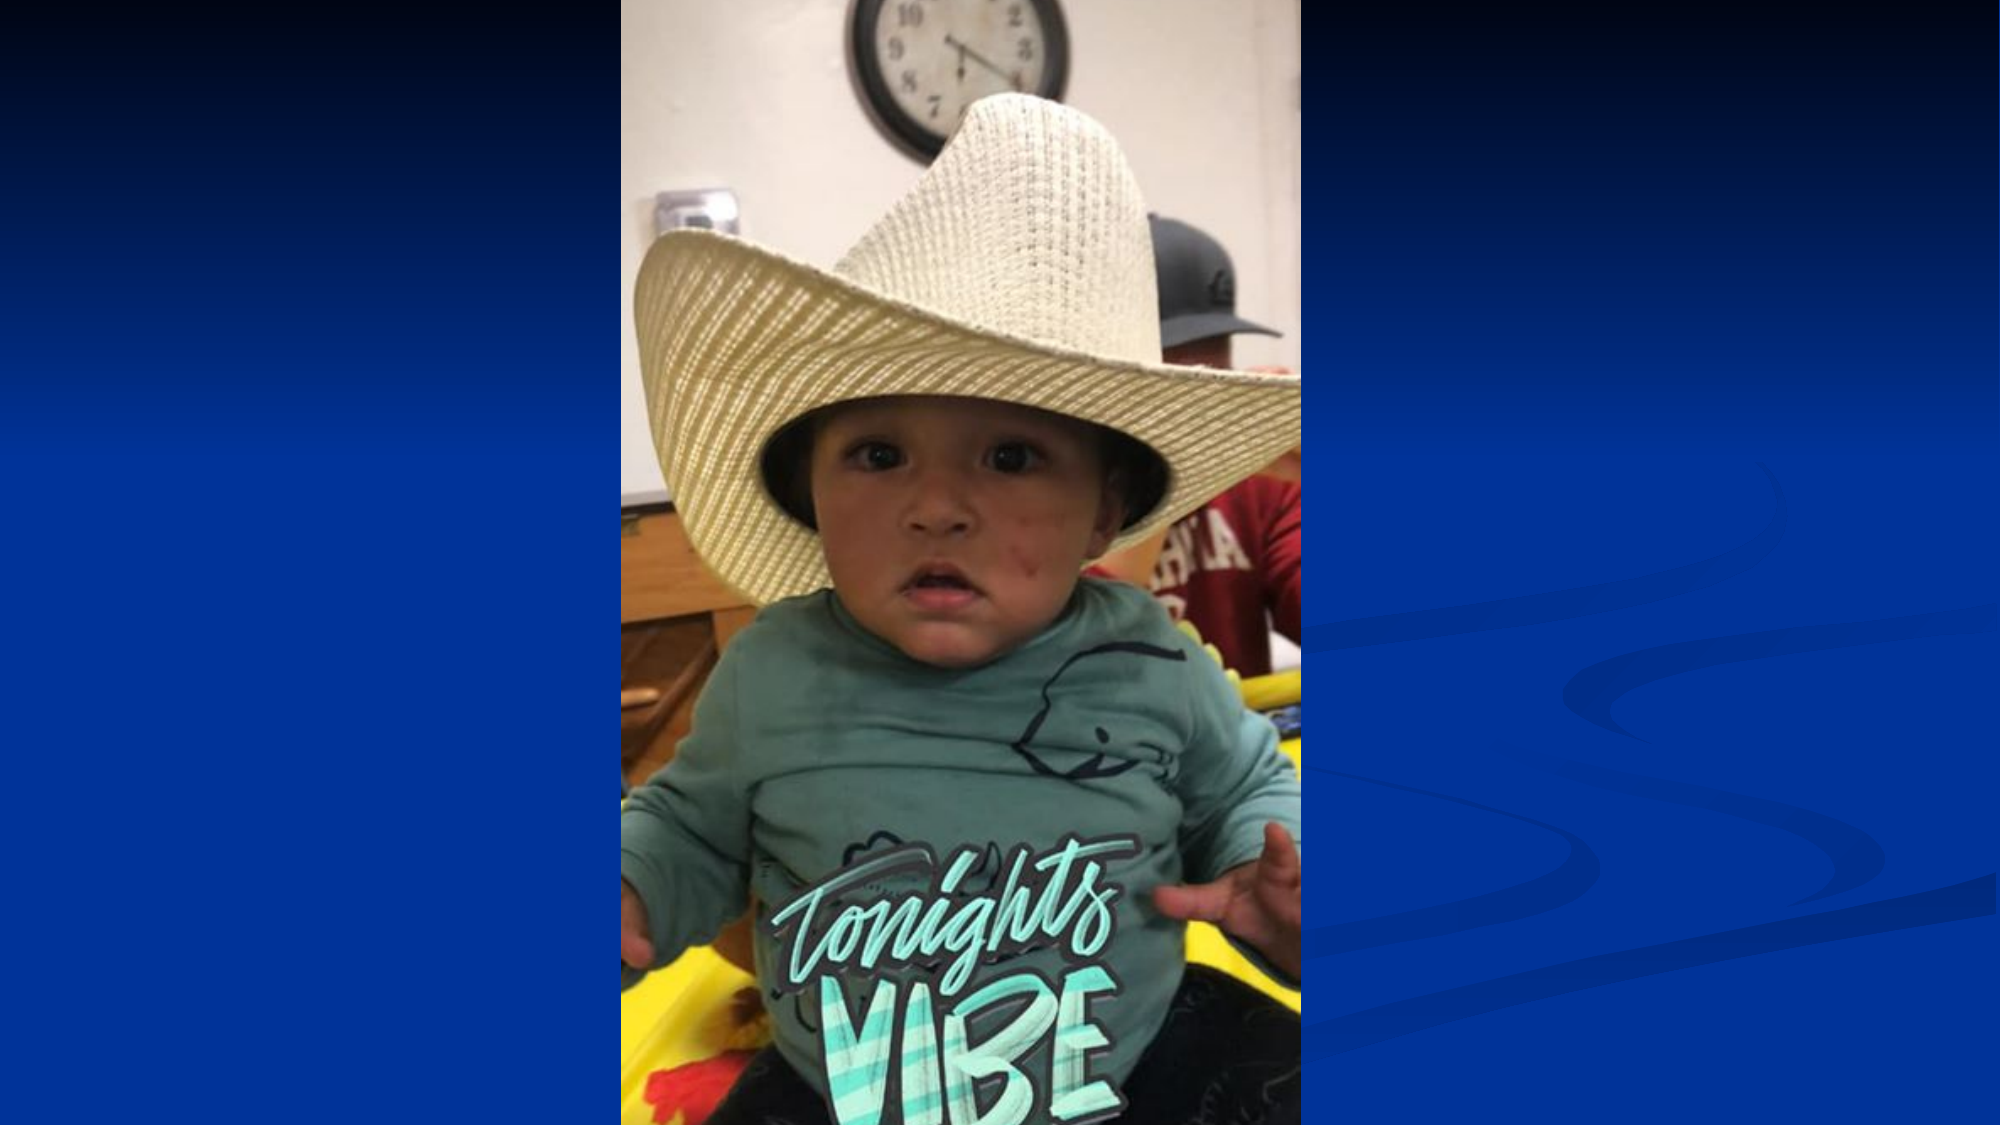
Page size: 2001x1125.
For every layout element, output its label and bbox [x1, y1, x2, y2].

list [621, 0, 1301, 1125]
